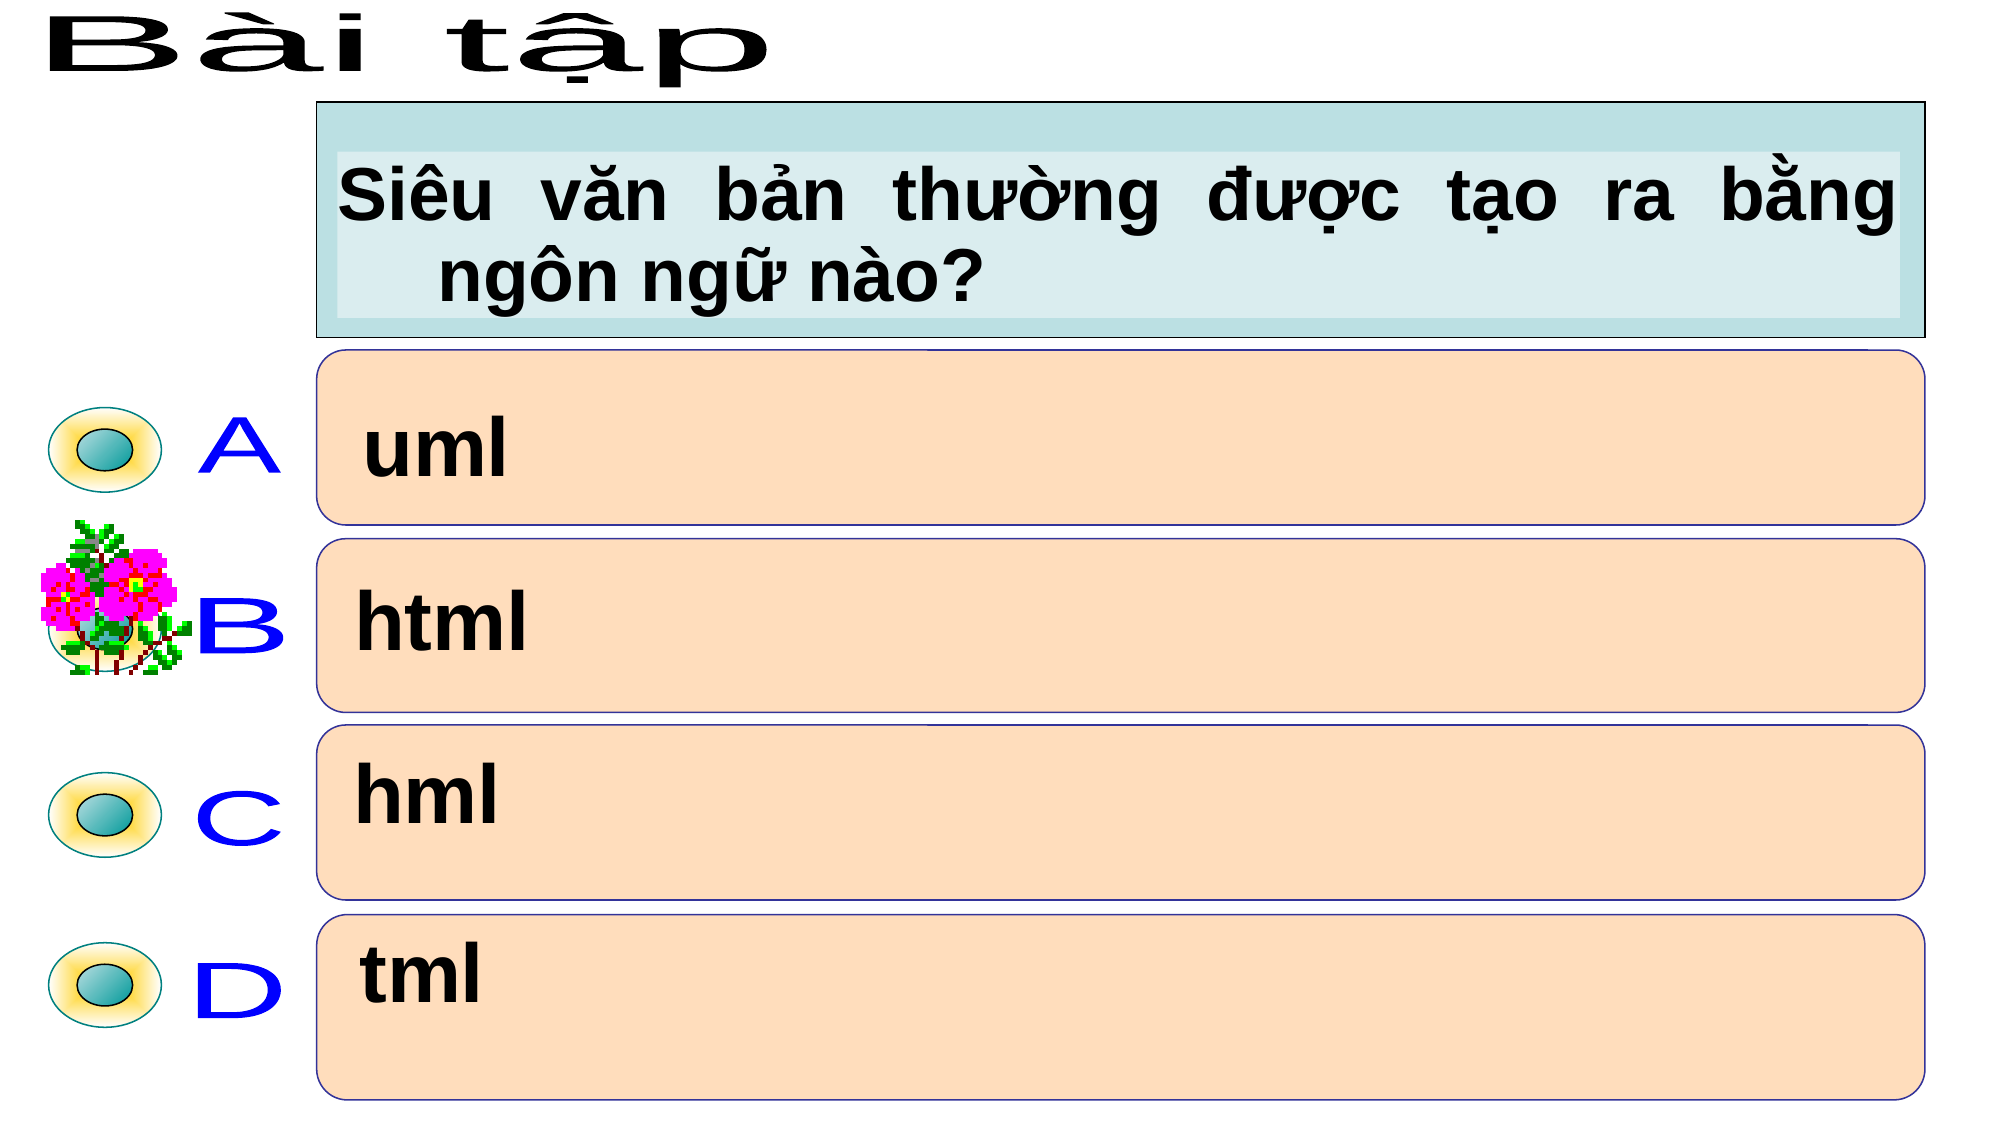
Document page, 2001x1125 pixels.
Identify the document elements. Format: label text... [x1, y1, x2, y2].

text_box tml [359, 925, 1908, 1021]
picture [37, 520, 192, 675]
text_box hml [353, 747, 1907, 842]
text_box Siêu văn bản thường được tạo ra bằng ngôn ngữ nào? [337, 151, 1900, 318]
text_box uml [362, 399, 1900, 494]
text_box html [354, 573, 1913, 669]
